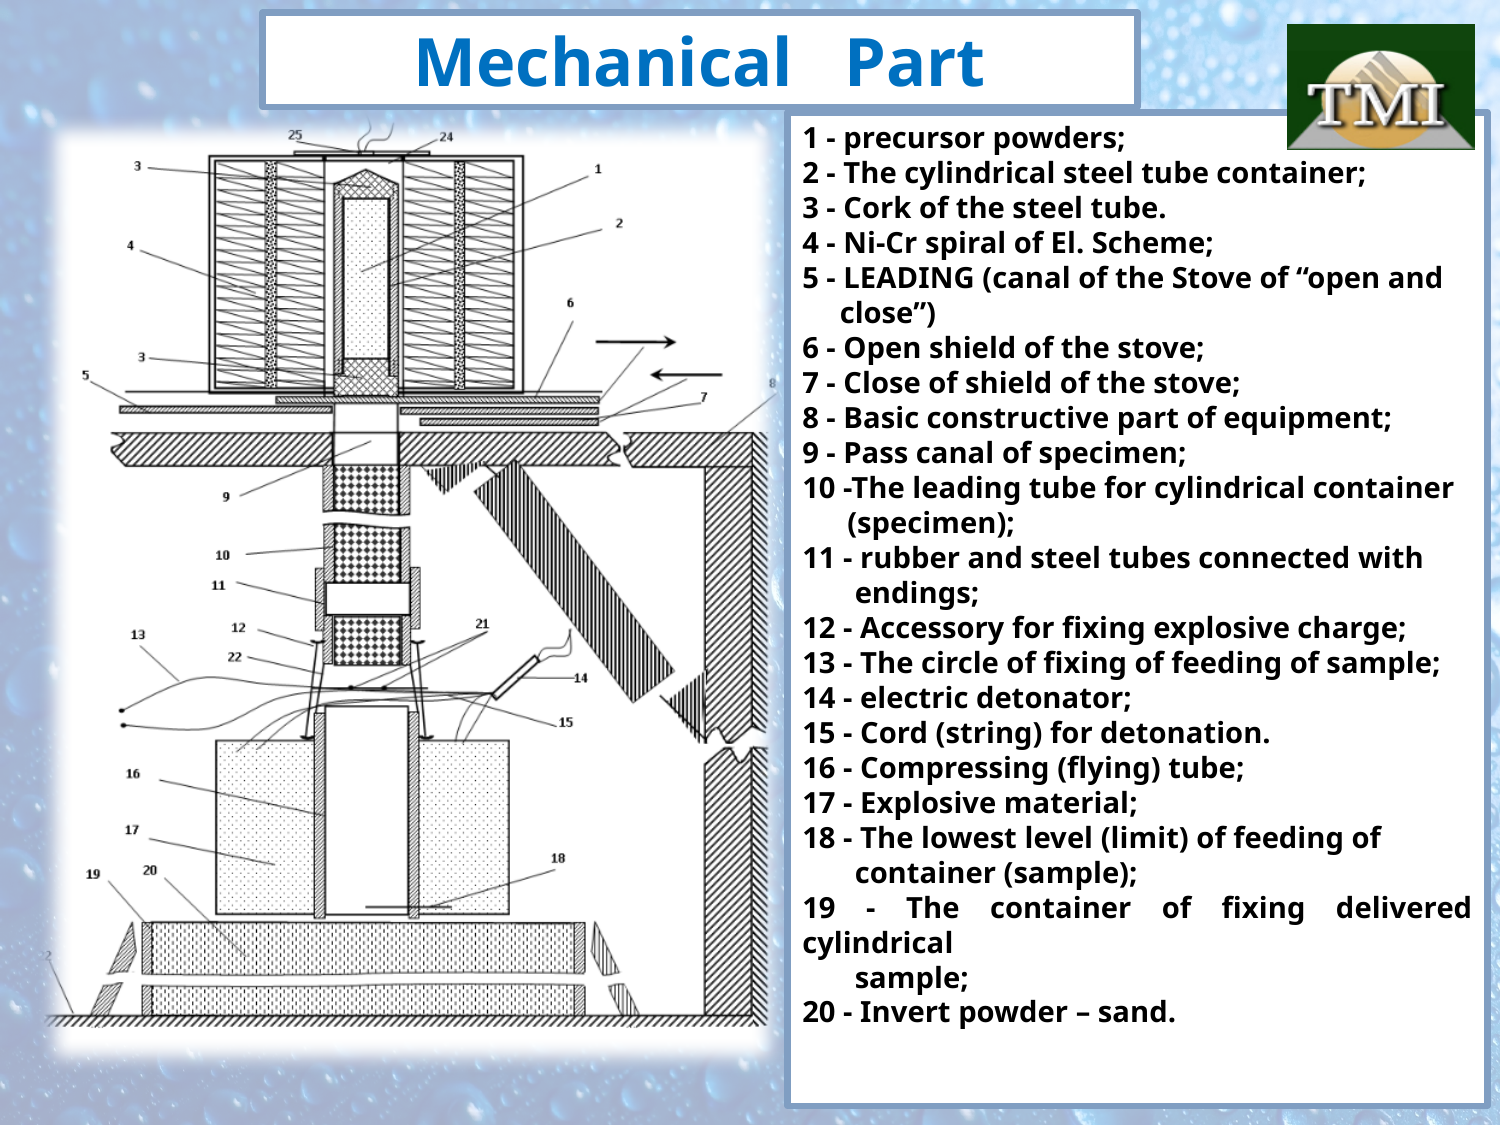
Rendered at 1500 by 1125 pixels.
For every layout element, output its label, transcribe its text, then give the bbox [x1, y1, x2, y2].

picture [39, 113, 789, 1075]
text_box Mechanical Part [259, 9, 1141, 109]
text_box 1 - precursor powders; 2 - The cylindrical steel tube container; 3 - Cork of the steel tube. 4 - Ni-Cr spiral of El. Scheme; 5 - LEADING (canal of the Stove of “open and close”) 6 - Open shield of the stove; 7 - Close of shield of the stove; 8 - Basic constructive part of equipment; 9 - Pass canal of specimen; 10 -The leading tube for cylindrical container (specimen); 11 - rubber and steel tubes connected with endings; 12 - Accessory for fixing explosive charge; 13 - The circle of fixing of feeding of sample; 14 - electric detonator; 15 - Cord (string) for detonation. 16 - Compressing (flying) tube; 17 - Explosive material; 18 - The lowest level (limit) of feeding of container (sample); 19 - The container of fixing delivered cylindrical sample; 20 - Invert powder – sand. [784, 109, 1491, 1109]
picture [1287, 24, 1475, 150]
